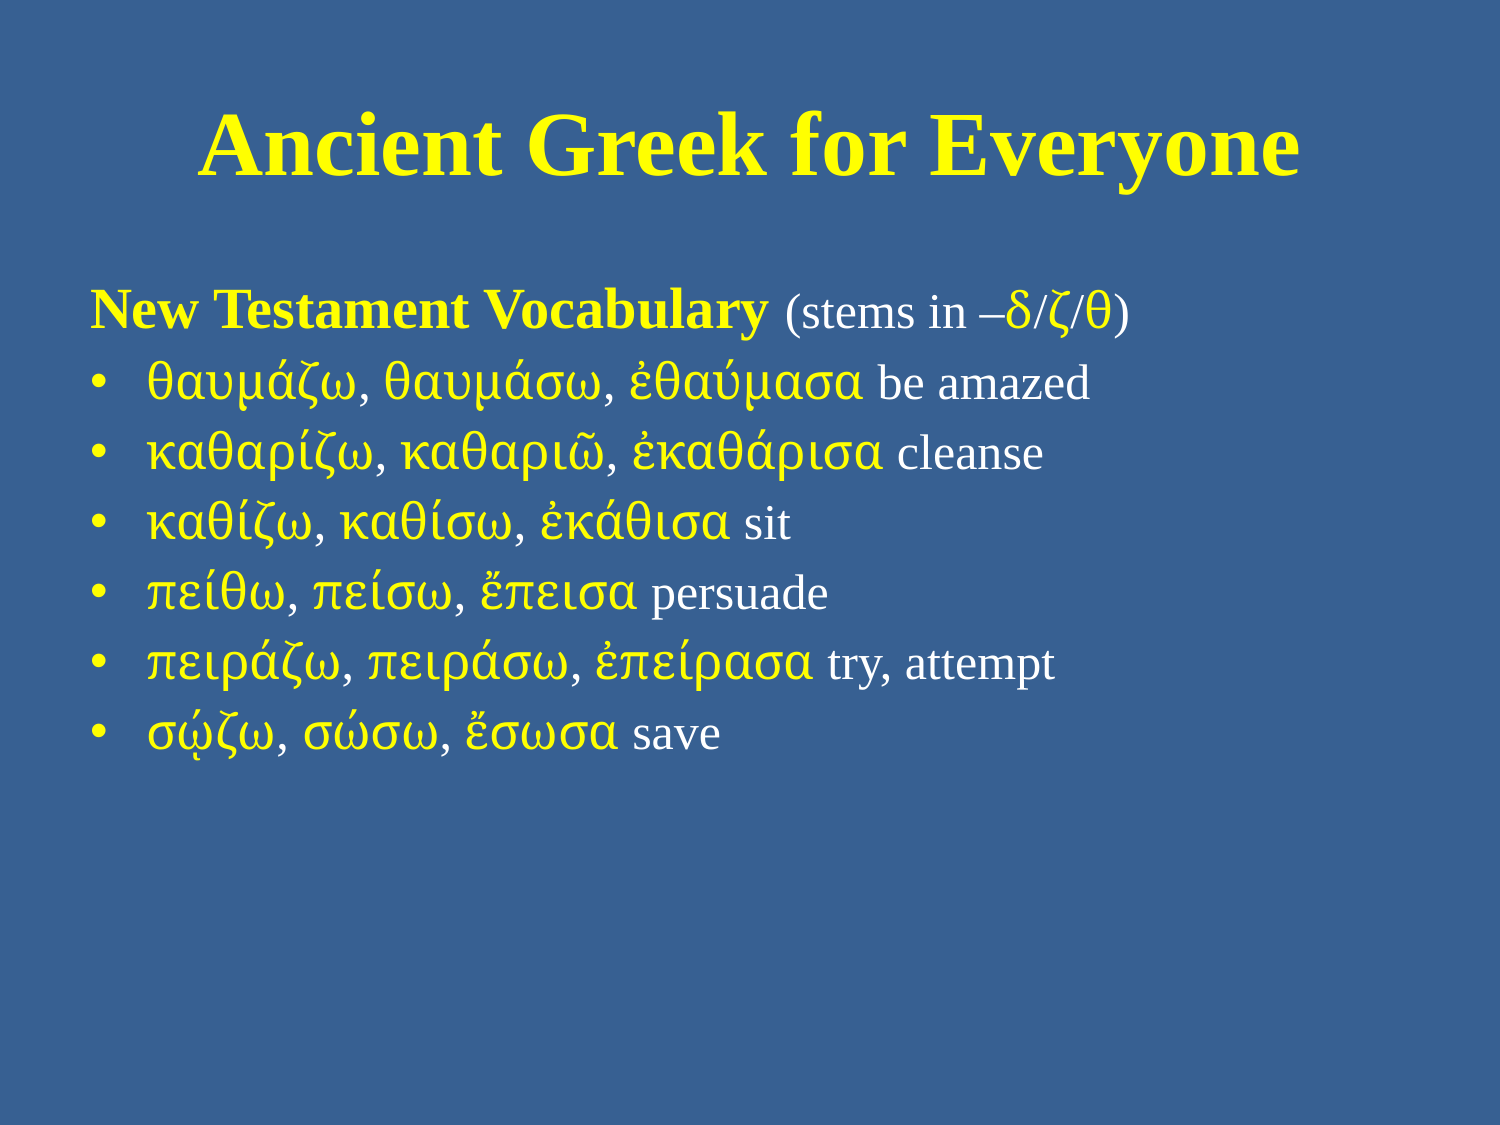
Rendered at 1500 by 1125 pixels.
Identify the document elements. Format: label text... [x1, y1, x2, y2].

title Ancient Greek for Everyone [75, 45, 1425, 233]
list New Testament Vocabulary (stems in –δ/ζ/θ) θαυμάζω, θαυμάσω, ἐθαύμασα be amazed καθαρίζω, καθαριῶ, ἐκαθάρισα cleanse καθίζω, καθίσω, ἐκάθισα sit πείθω, πείσω, ἔπεισα persuade πειράζω, πειράσω, ἐπείρασα try, attempt σῴζω, σώσω, ἔσωσα save [75, 262, 1425, 1088]
